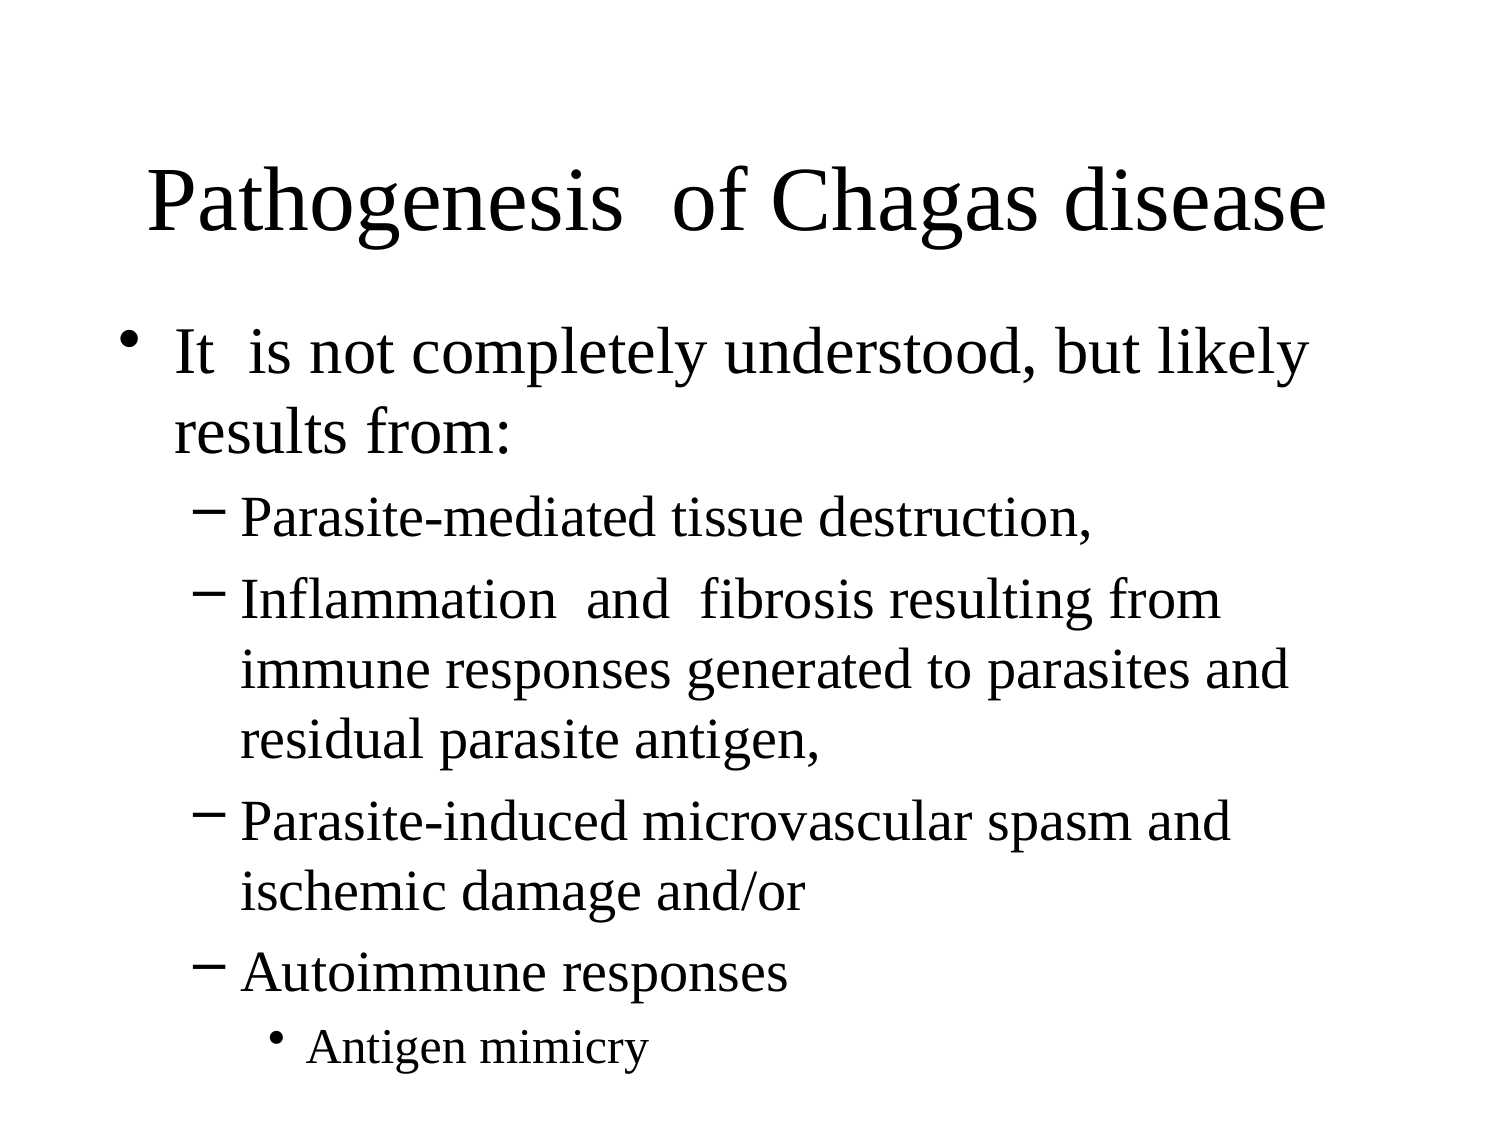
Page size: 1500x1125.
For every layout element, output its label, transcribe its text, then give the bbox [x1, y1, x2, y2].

title Pathogenesis of Chagas disease [112, 99, 1388, 288]
list It is not completely understood, but likely results from: Parasite-mediated tissue destruction, Inflammation and fibrosis resulting from immune responses generated to parasites and residual parasite antigen, Parasite-induced microvascular spasm and ischemic damage and/or Autoimmune responses Antigen mimicry [103, 299, 1397, 1067]
